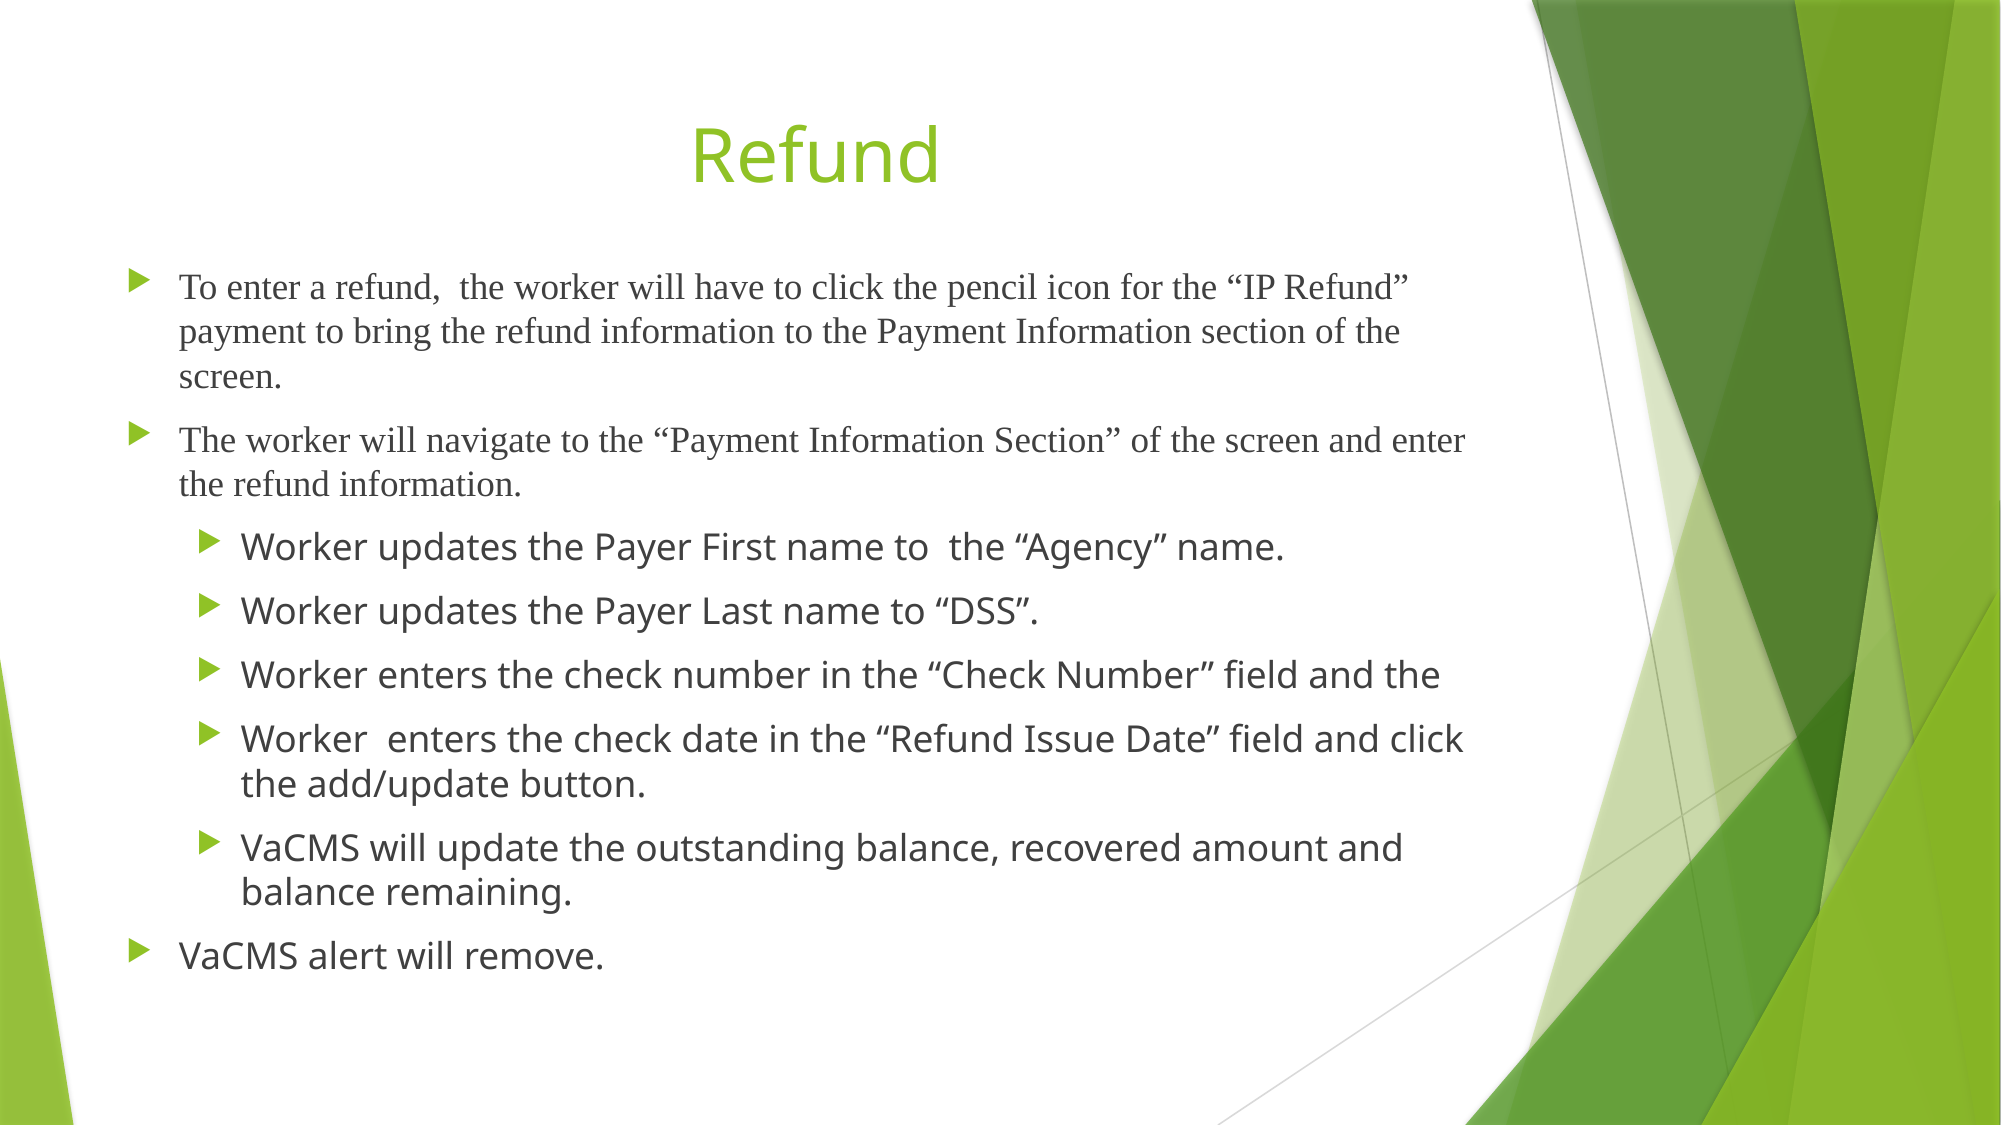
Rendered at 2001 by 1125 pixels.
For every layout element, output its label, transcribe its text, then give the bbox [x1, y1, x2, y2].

title Refund [111, 99, 1522, 254]
list To enter a refund, the worker will have to click the pencil icon for the “IP Refund” payment to bring the refund information to the Payment Information section of the screen. The worker will navigate to the “Payment Information Section” of the screen and enter the refund information. Worker updates the Payer First name to the “Agency” name. Worker updates the Payer Last name to “DSS”. Worker enters the check number in the “Check Number” field and the Worker enters the check date in the “Refund Issue Date” field and click the add/update button. VaCMS will update the outstanding balance, recovered amount and balance remaining. VaCMS alert will remove. [111, 254, 1522, 991]
